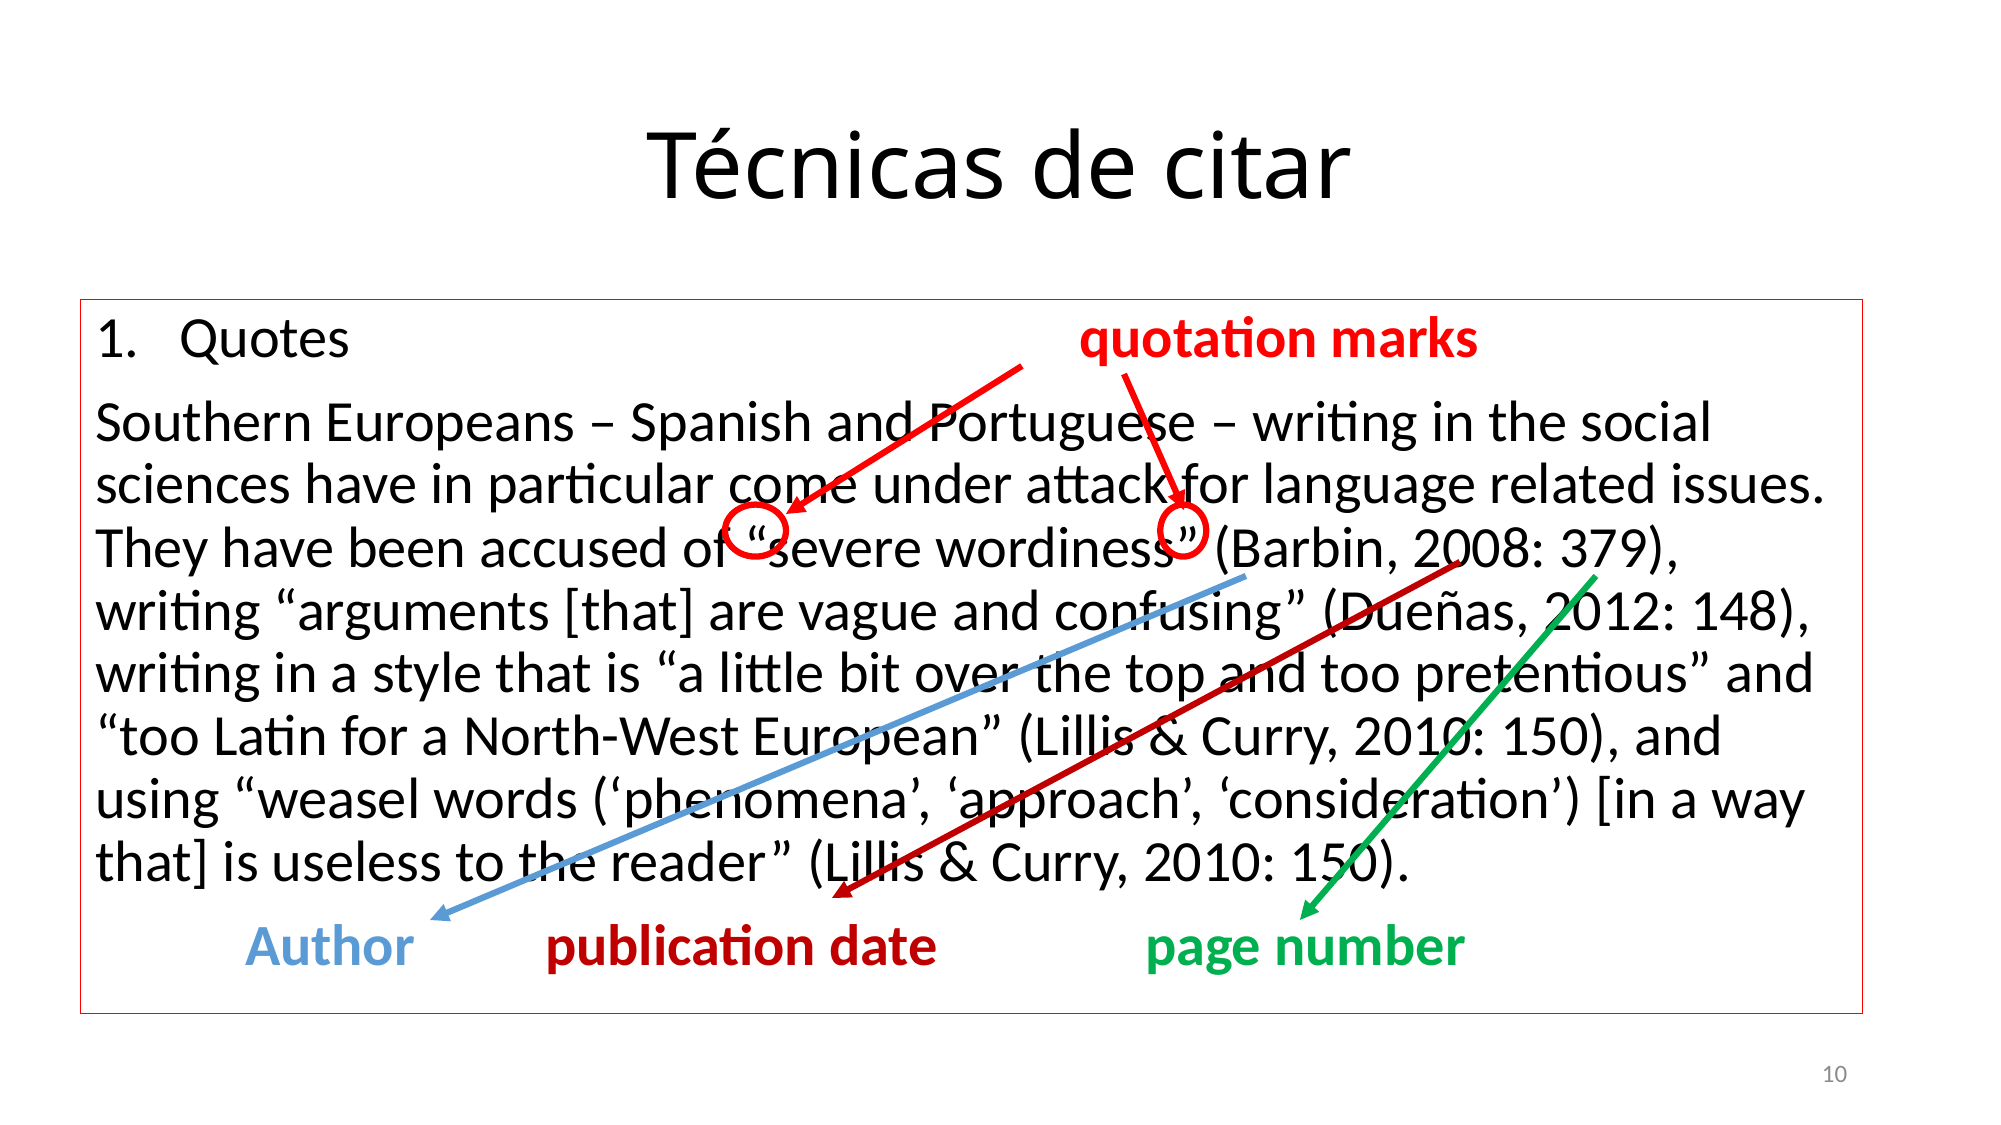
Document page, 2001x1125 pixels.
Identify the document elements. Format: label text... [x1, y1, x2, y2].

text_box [785, 365, 1022, 514]
slide_number 10 [1412, 1042, 1863, 1103]
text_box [831, 561, 1460, 898]
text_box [429, 575, 1246, 920]
title Técnicas de citar [137, 59, 1863, 278]
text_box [1123, 373, 1184, 510]
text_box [1299, 575, 1596, 920]
text_box [723, 503, 788, 558]
list Quotes quotation marks Southern Europeans – Spanish and Portuguese – writing in the social sciences have in particular come under attack for language related issues. They have been accused of “severe wordiness” (Barbin, 2008: 379), writing “arguments [that] are vague and confusing” (Dueñas, 2012: 148), writing in a style that is “a little bit over the top and too pretentious” and “too Latin for a North-West European” (Lillis & Curry, 2010: 150), and using “weasel words (‘phenomena’, ‘approach’, ‘consideration’) [in a way that] is useless to the reader” (Lillis & Curry, 2010: 150). Author publication date page number [80, 299, 1863, 1014]
text_box [1159, 503, 1208, 558]
